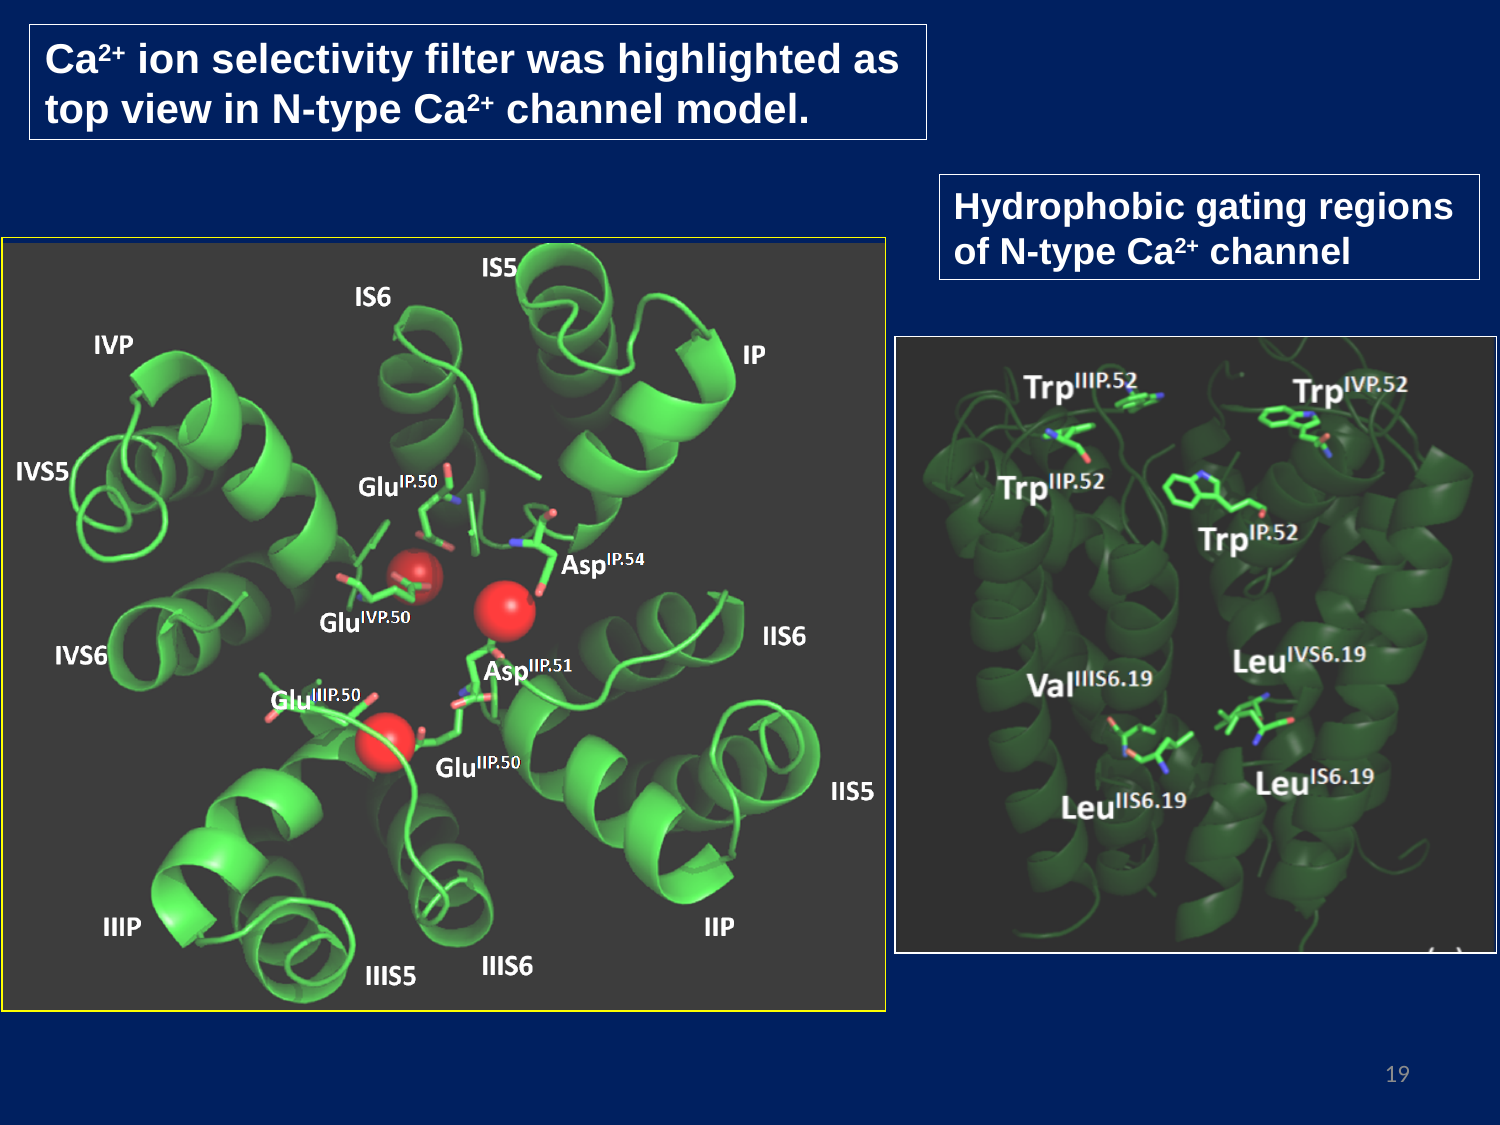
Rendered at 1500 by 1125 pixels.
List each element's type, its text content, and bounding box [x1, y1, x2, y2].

picture [895, 336, 1496, 953]
text_box Ca2+ ion selectivity filter was highlighted as top view in N-type Ca2+ channel model. [29, 24, 927, 140]
picture [2, 238, 886, 1011]
text_box Hydrophobic gating regions of N-type Ca2+ channel [939, 174, 1480, 280]
slide_number 19 [1074, 1042, 1425, 1103]
